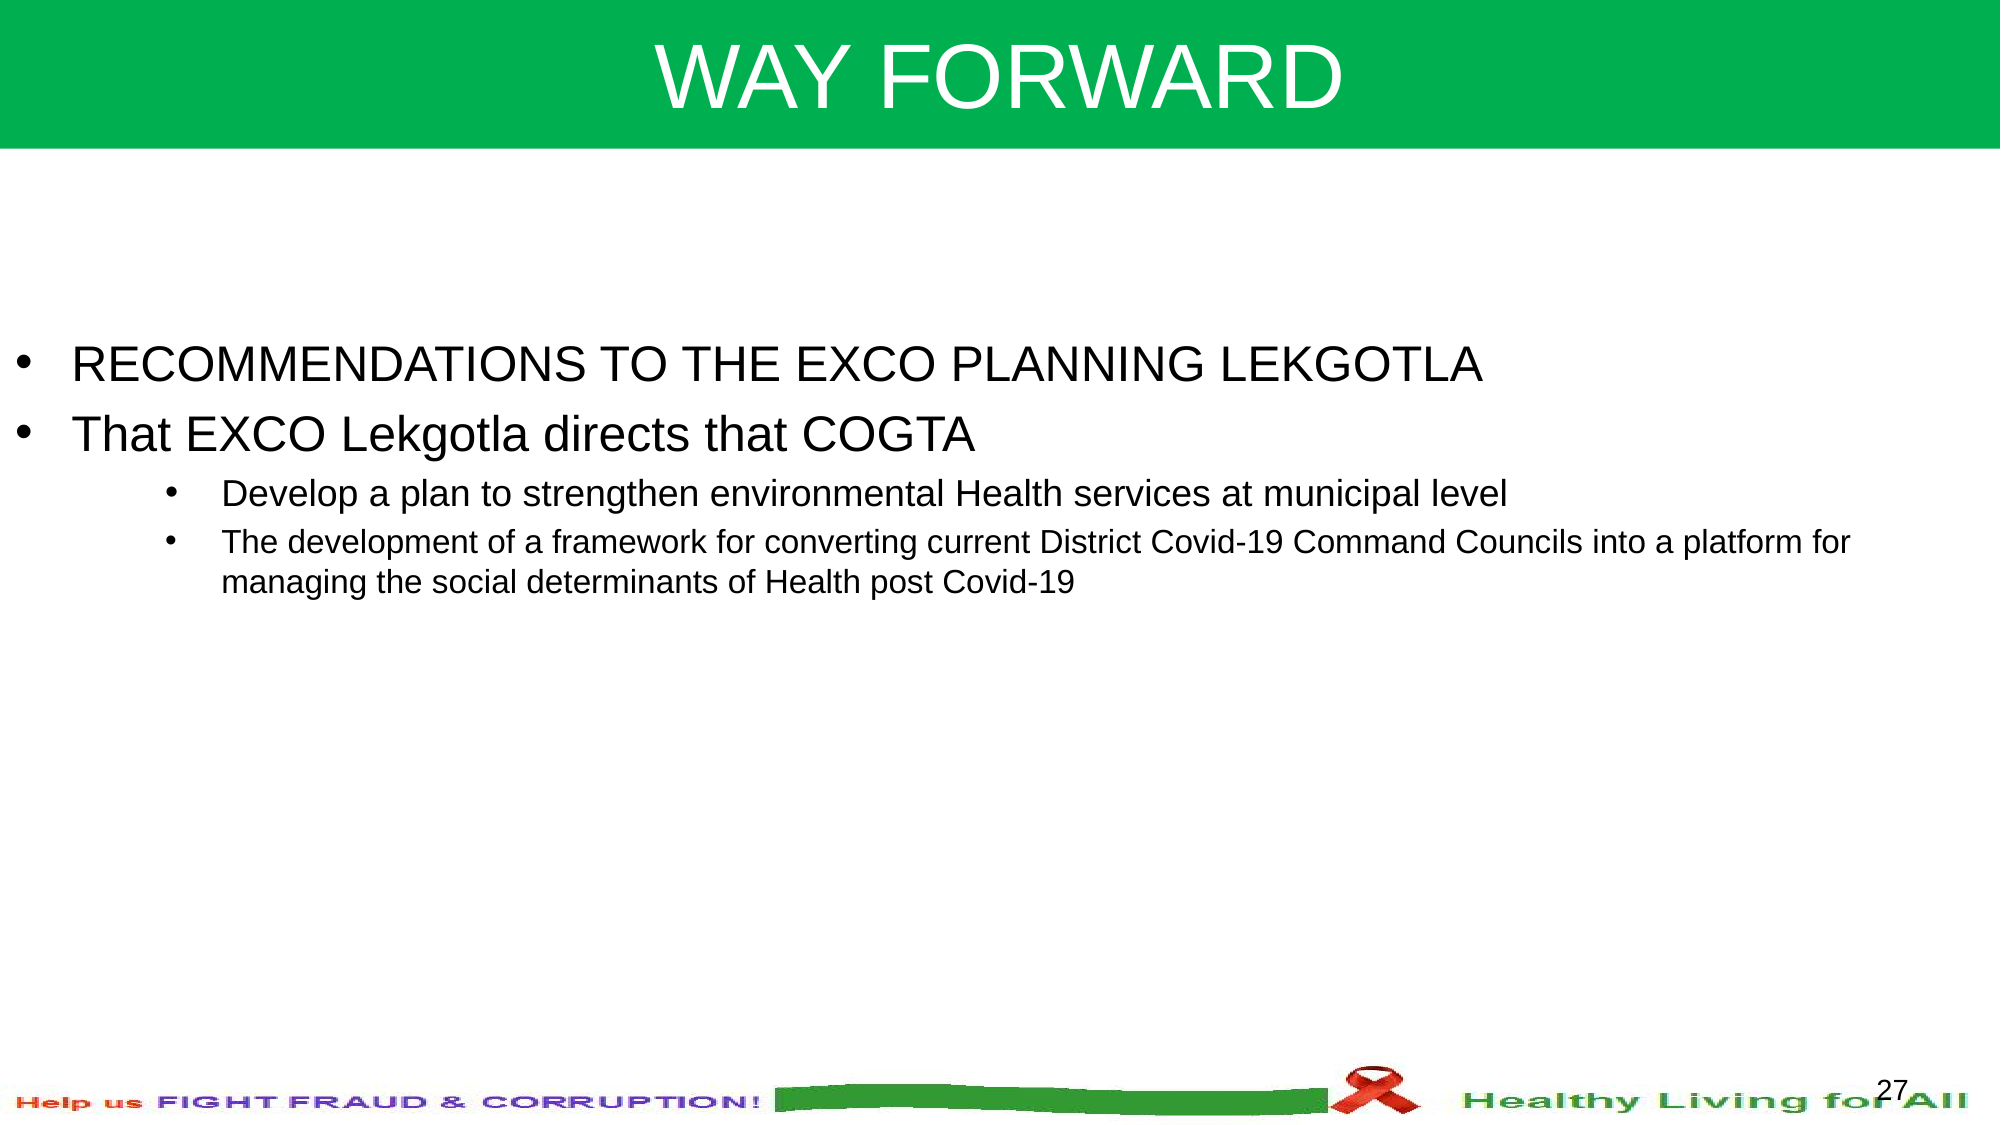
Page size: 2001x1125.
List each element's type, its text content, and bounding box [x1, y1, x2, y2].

text_box RECOMMENDATIONS TO THE EXCO PLANNING LEKGOTLA That EXCO Lekgotla directs that COGTA Develop a plan to strengthen environmental Health services at municipal level The development of a framework for converting current District Covid-19 Command Councils into a platform for managing the social determinants of Health post Covid-19 [0, 323, 2000, 746]
text_box WAY FORWARD [0, 0, 2000, 149]
slide_number 27 [1457, 1063, 1925, 1125]
picture [0, 0, 2001, 1125]
